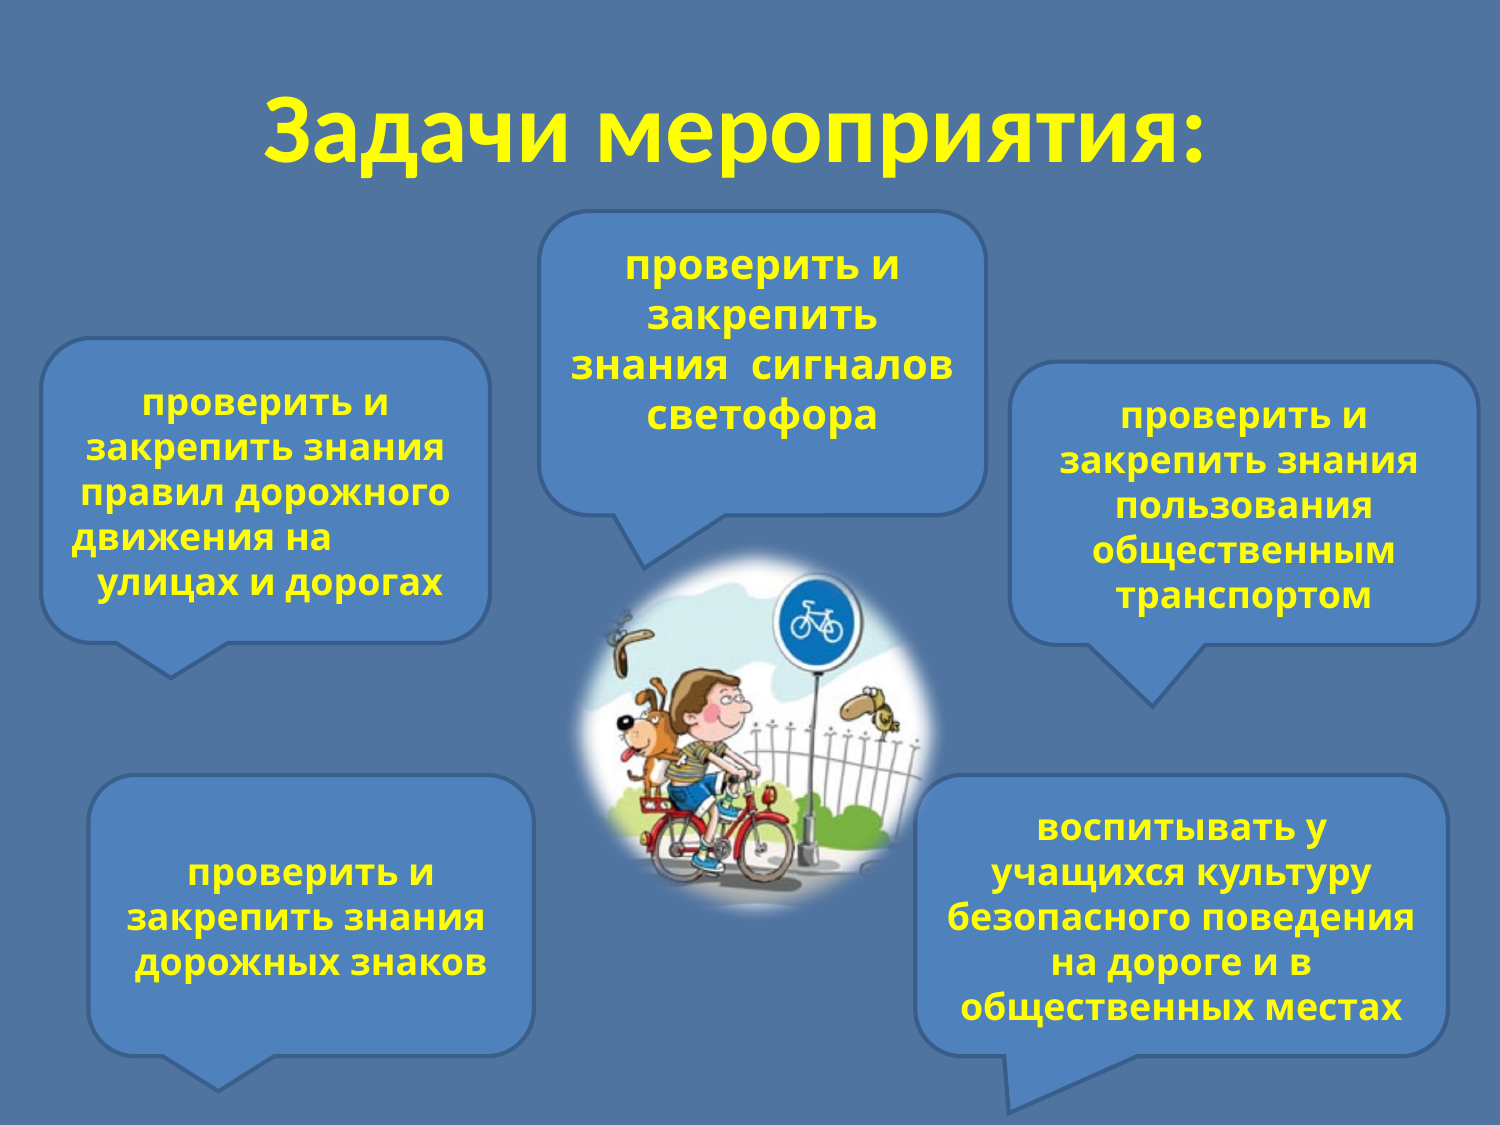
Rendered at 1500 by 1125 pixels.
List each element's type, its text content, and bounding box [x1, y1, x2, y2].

text_box проверить и закрепить знания сигналов светофора [539, 210, 987, 537]
text_box Задачи мероприятия: [0, 55, 1500, 190]
text_box проверить и закрепить знания правил дорожного движения на улицах и дорогах [41, 337, 491, 679]
text_box проверить и закрепить знания дорожных знаков [86, 772, 536, 1094]
text_box проверить и закрепить знания пользования общественным транспортом [1009, 361, 1479, 707]
text_box воспитывать у учащихся культуру безопасного поведения на дороге и в общественных местах [915, 774, 1448, 1114]
picture [561, 539, 950, 925]
